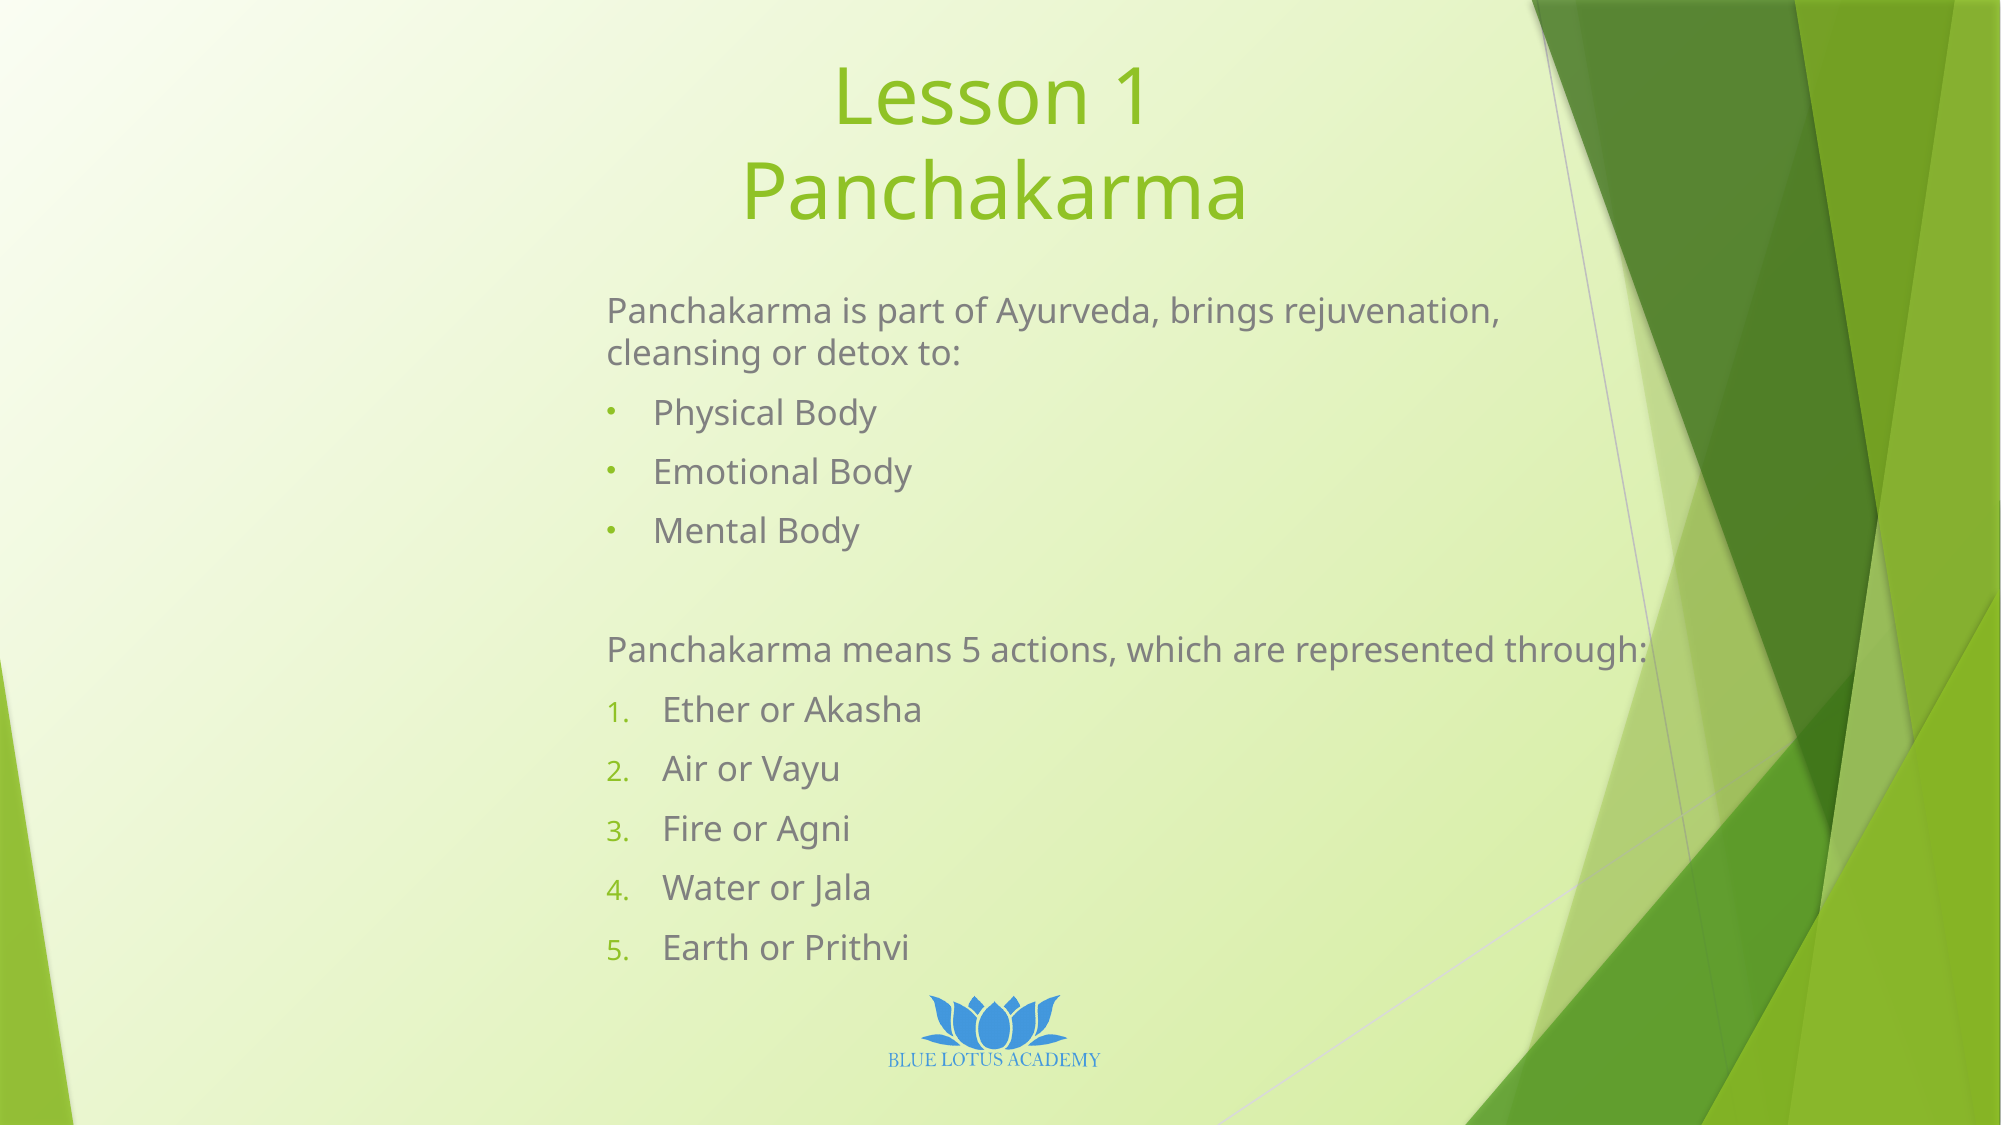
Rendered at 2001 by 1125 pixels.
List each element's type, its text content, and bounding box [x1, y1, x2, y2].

picture [888, 994, 1101, 1068]
list Panchakarma is part of Ayurveda, brings rejuvenation, cleansing or detox to: Physical Body Emotional Body Mental Body Panchakarma means 5 actions, which are represented through: Ether or Akasha Air or Vayu Fire or Agni Water or Jala Earth or Prithvi [591, 280, 1669, 996]
title Lesson 1 Panchakarma [451, 38, 1538, 243]
